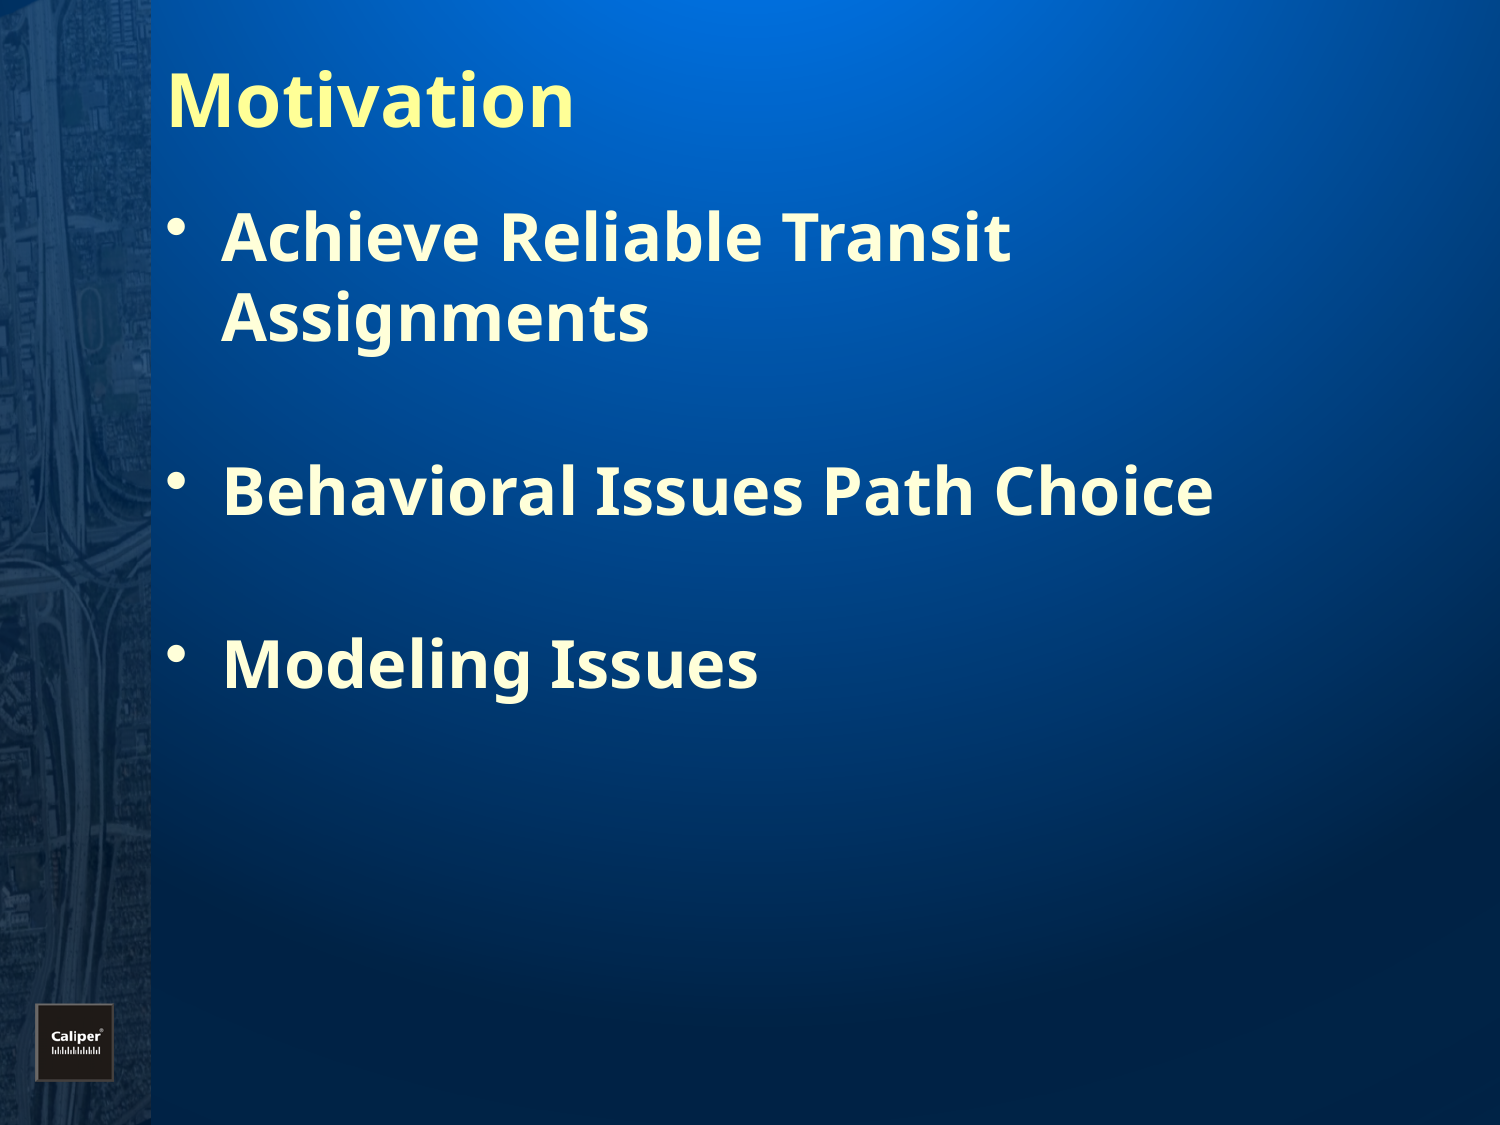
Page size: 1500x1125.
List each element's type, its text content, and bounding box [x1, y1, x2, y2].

title Motivation [149, 44, 1426, 176]
picture [0, 0, 1500, 1125]
list Achieve Reliable Transit Assignments Behavioral Issues Path Choice Modeling Issues [149, 187, 1426, 1076]
